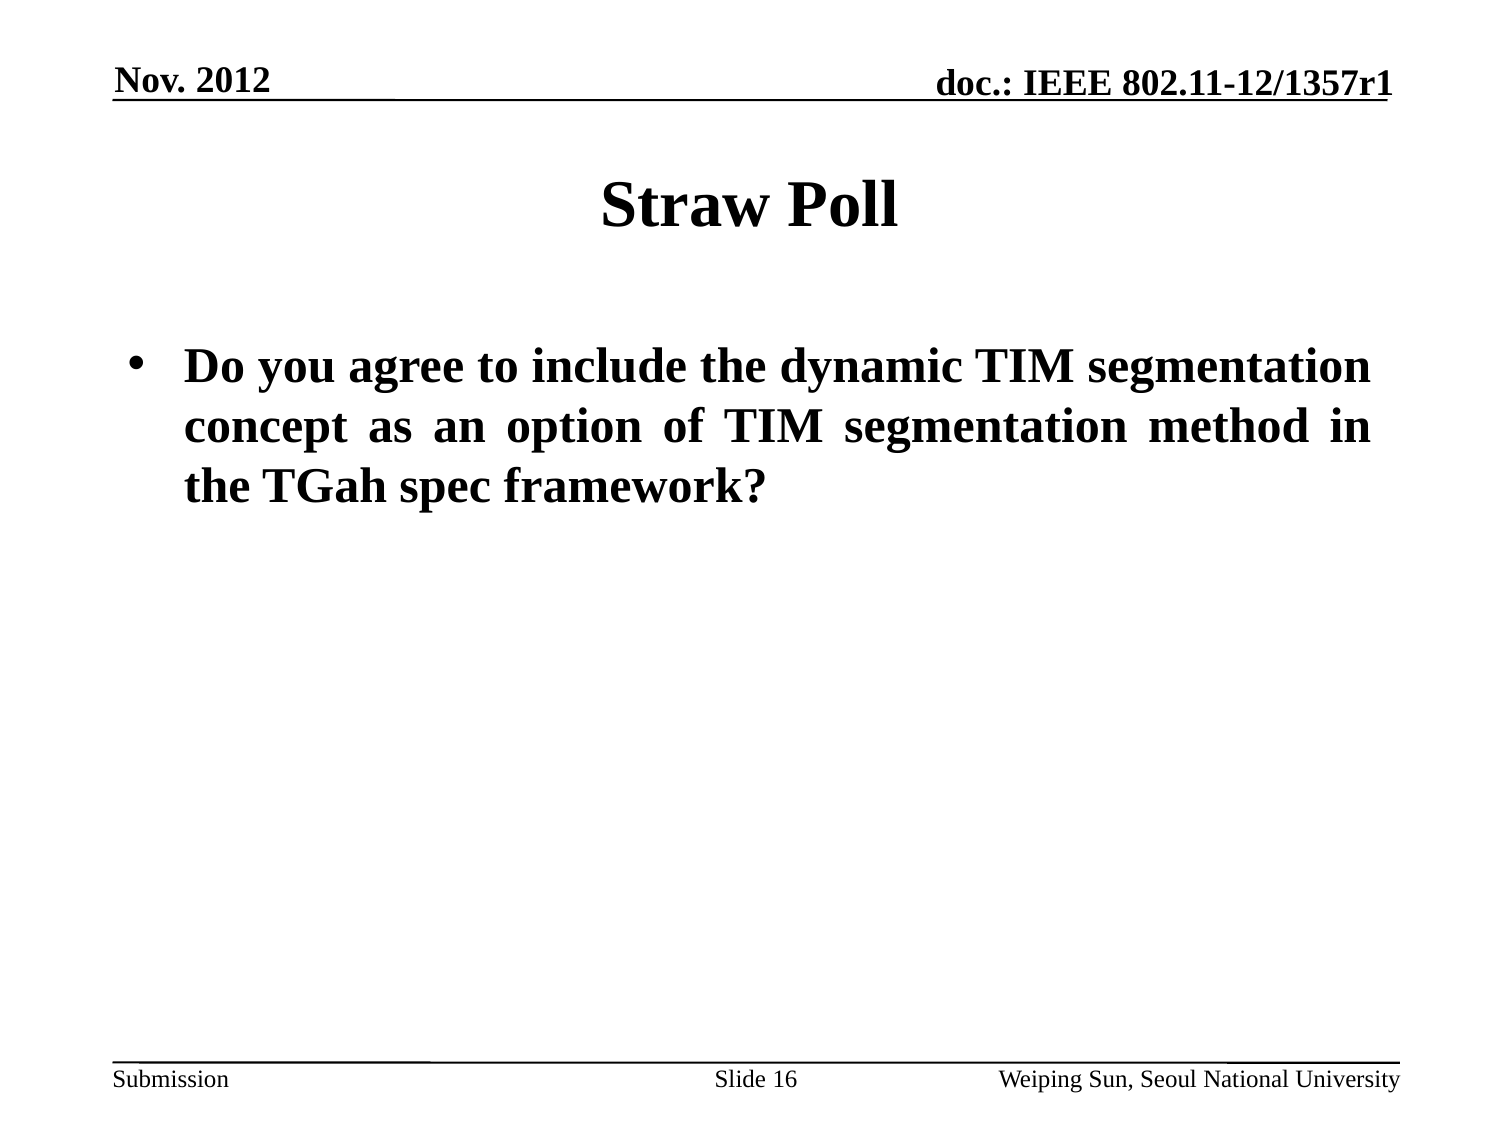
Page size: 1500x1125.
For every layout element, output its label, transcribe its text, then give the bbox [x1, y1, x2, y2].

footer Weiping Sun, Seoul National University [878, 1061, 1402, 1093]
slide_number Slide 16 [712, 1061, 800, 1123]
list Do you agree to include the dynamic TIM segmentation concept as an option of TIM segmentation method in the TGah spec framework? [112, 324, 1388, 1000]
title Straw Poll [112, 112, 1388, 288]
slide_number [114, 54, 374, 101]
